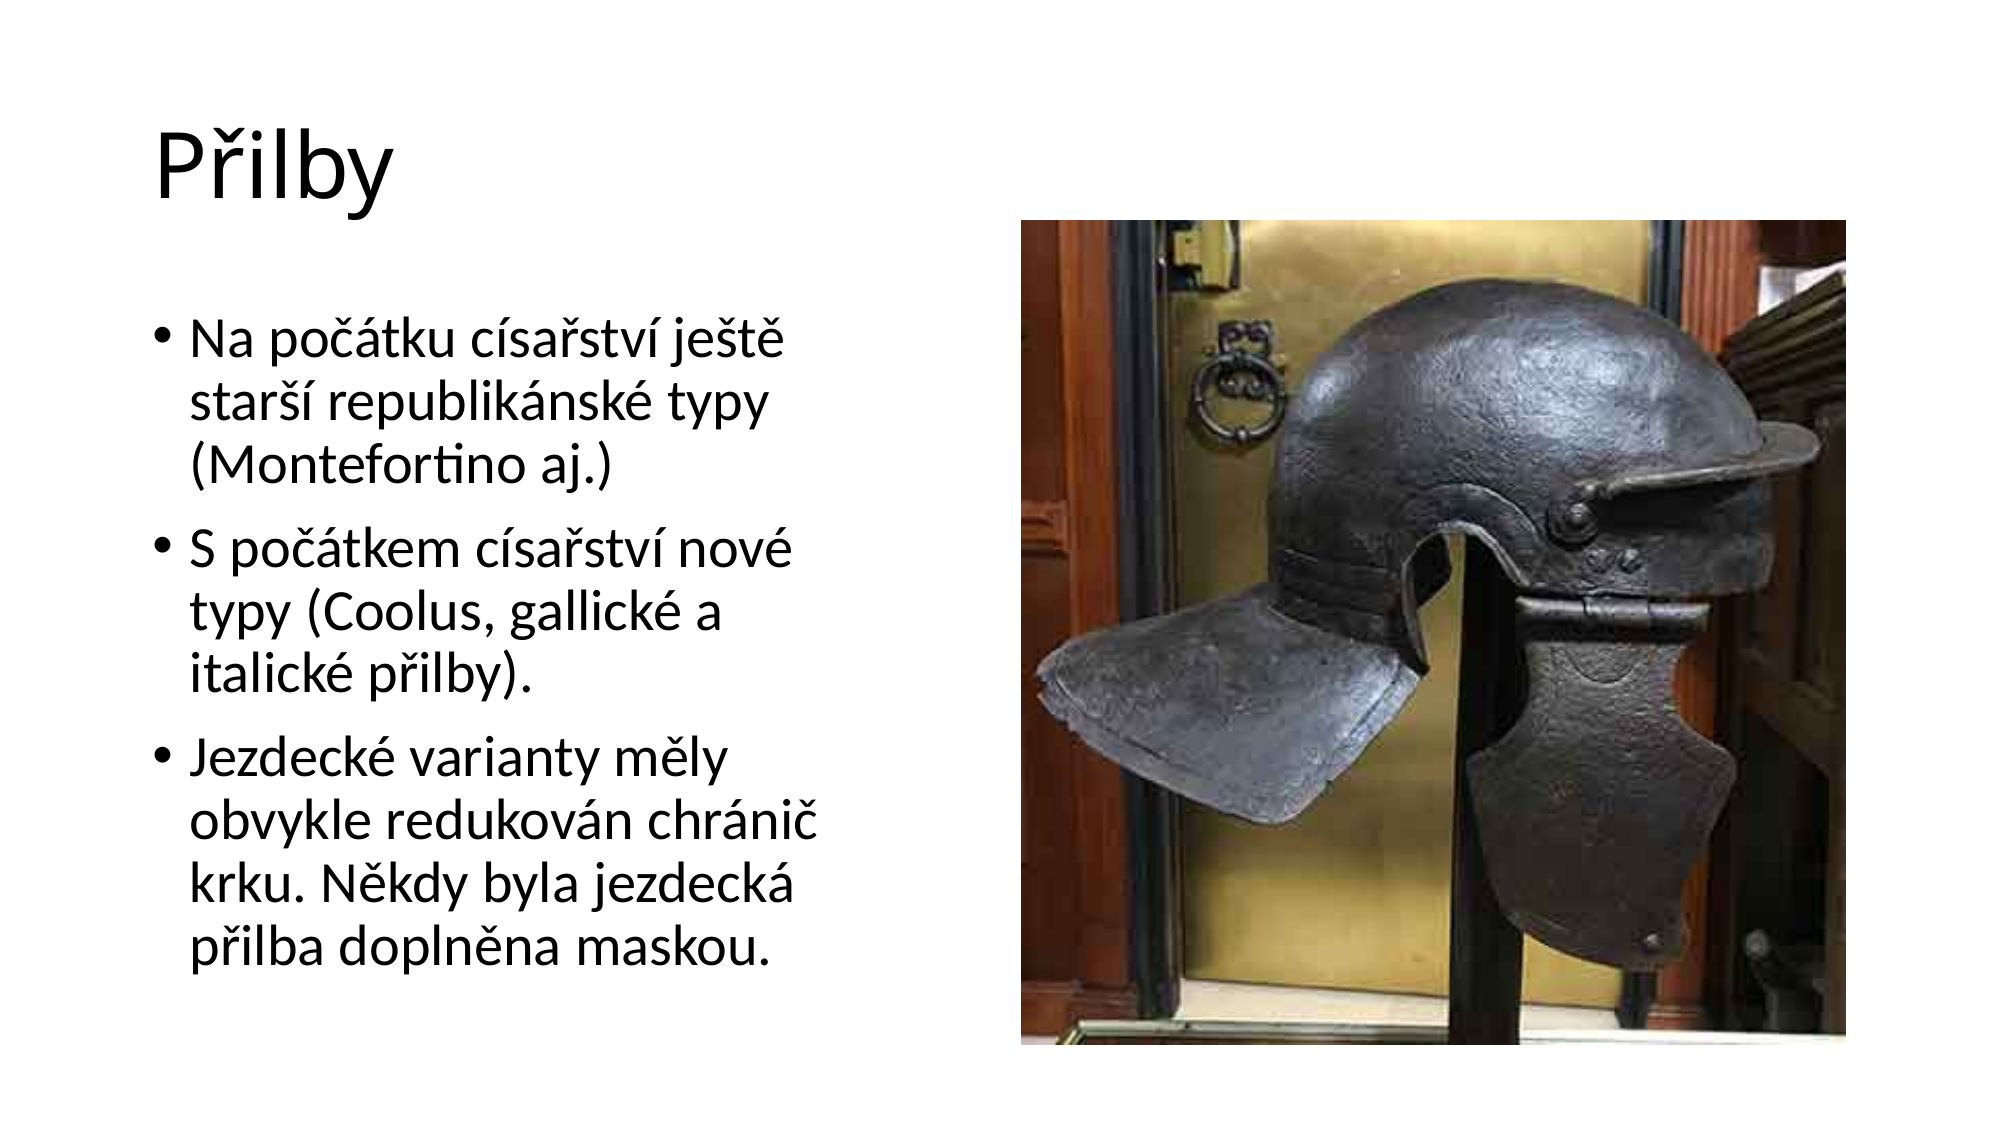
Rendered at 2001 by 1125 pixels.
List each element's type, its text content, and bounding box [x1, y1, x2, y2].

list Na počátku císařství ještě starší republikánské typy (Montefortino aj.) S počátkem císařství nové typy (Coolus, gallické a italické přilby). Jezdecké varianty měly obvykle redukován chránič krku. Někdy byla jezdecká přilba doplněna maskou. [137, 299, 889, 1014]
picture [1021, 220, 1846, 1045]
title Přilby [137, 59, 1863, 278]
